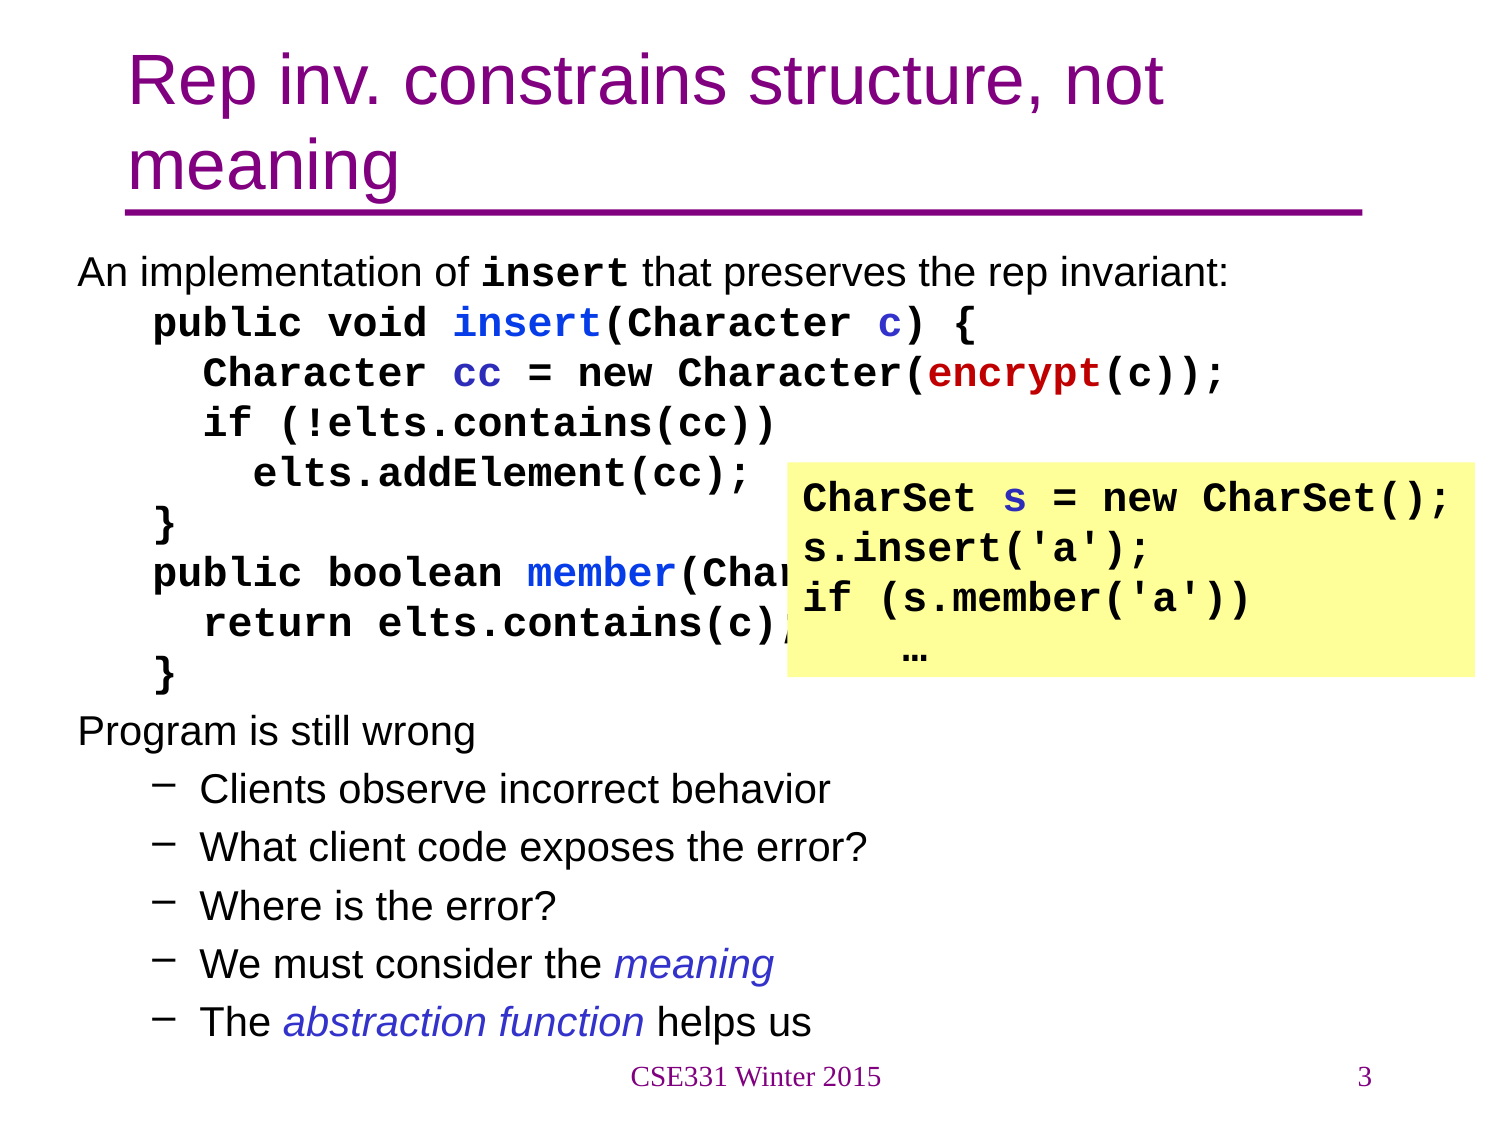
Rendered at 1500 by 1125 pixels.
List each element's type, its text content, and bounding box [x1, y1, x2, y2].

slide_number 3 [1074, 1049, 1388, 1125]
list An implementation of insert that preserves the rep invariant: public void insert(Character c) { Character cc = new Character(encrypt(c)); if (!elts.contains(cc)) elts.addElement(cc); } public boolean member(Character c) { return elts.contains(c); } Program is still wrong Clients observe incorrect behavior What client code exposes the error? Where is the error? We must consider the meaning The abstraction function helps us [62, 237, 1338, 975]
footer CSE331 Winter 2015 [474, 1049, 1038, 1125]
title Rep inv. constrains structure, not meaning [112, 24, 1413, 213]
text_box CharSet s = new CharSet(); s.insert('a'); if (s.member('a')) … [787, 462, 1475, 678]
